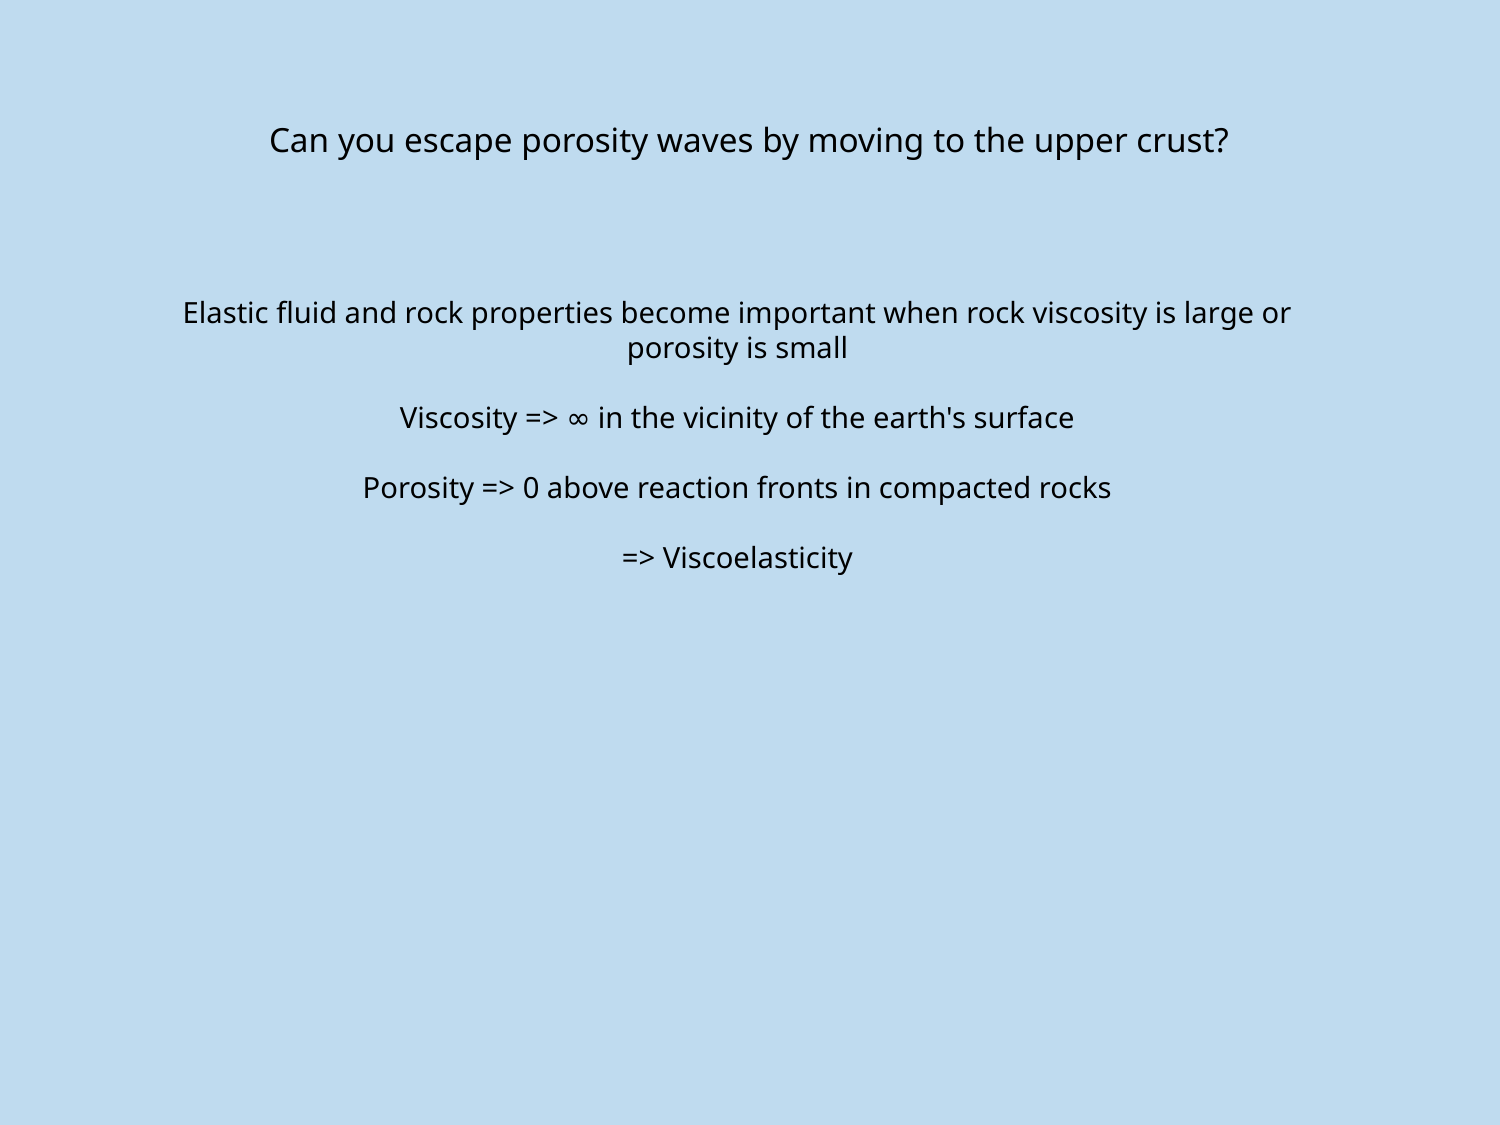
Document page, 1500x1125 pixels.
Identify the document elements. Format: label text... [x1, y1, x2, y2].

title Can you escape porosity waves by moving to the upper crust? [75, 45, 1425, 233]
text_box Elastic fluid and rock properties become important when rock viscosity is large or porosity is small Viscosity => ∞ in the vicinity of the earth's surface Porosity => 0 above reaction fronts in compacted rocks => Viscoelasticity [125, 287, 1350, 617]
